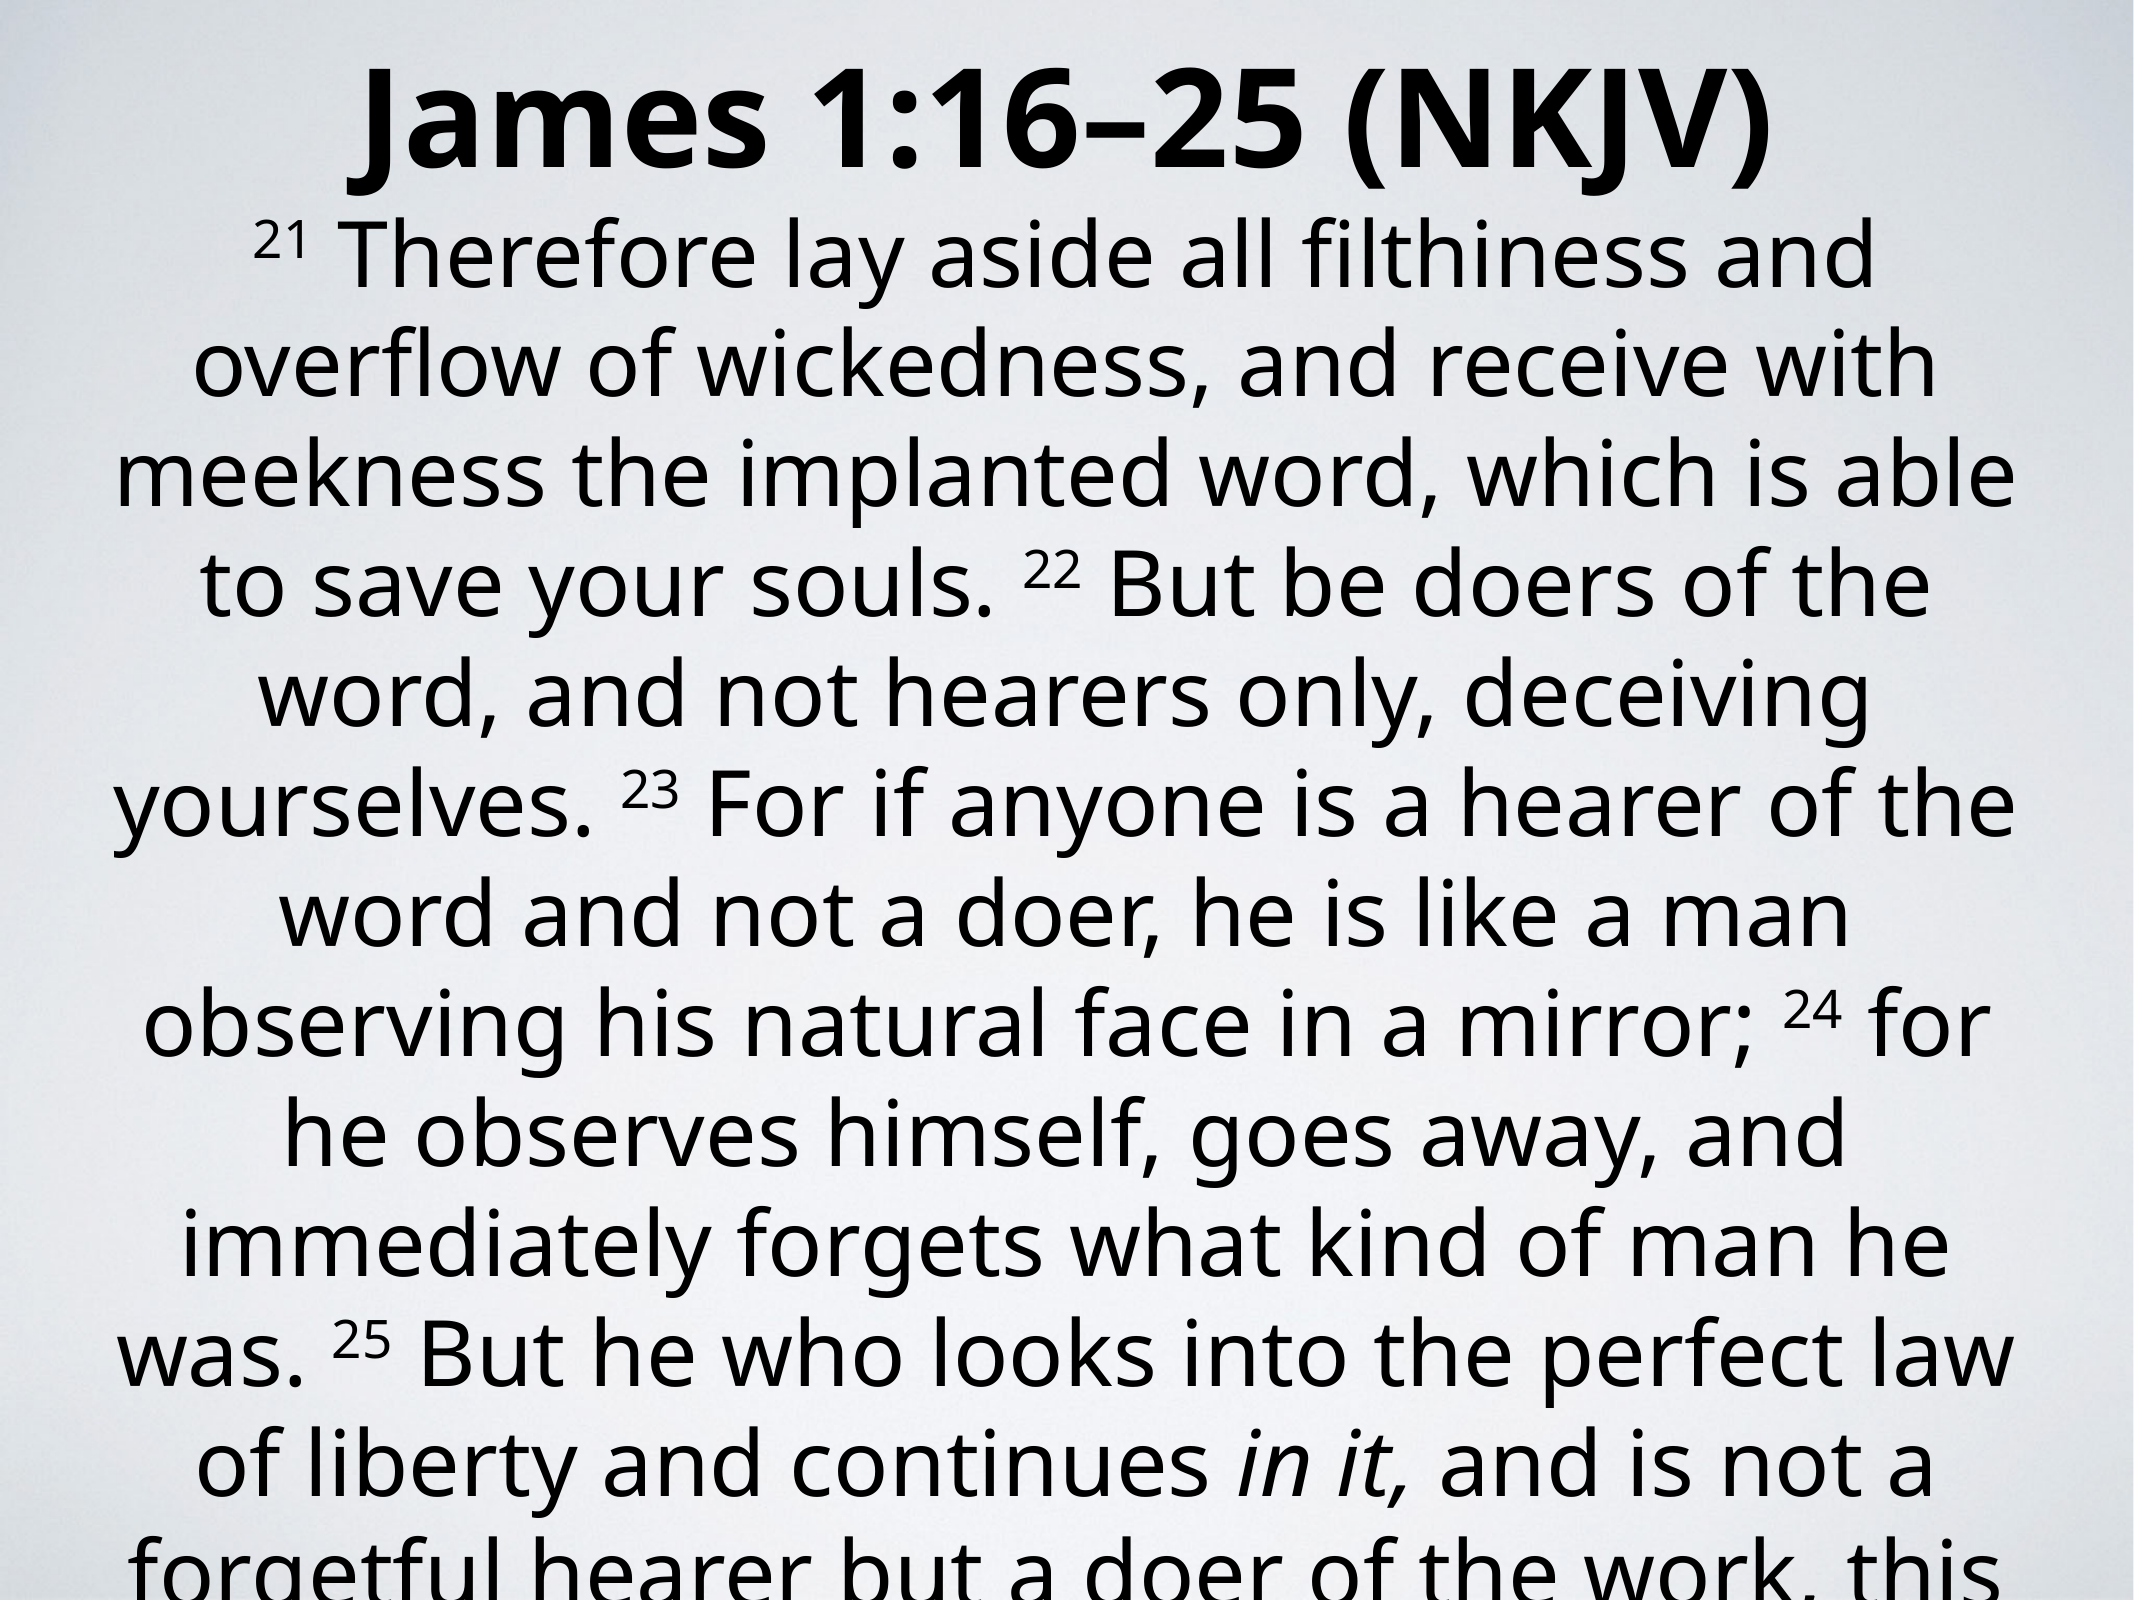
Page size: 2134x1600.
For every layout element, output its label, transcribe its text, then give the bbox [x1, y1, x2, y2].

picture [0, 0, 2134, 1600]
text_box James 1:16–25 (NKJV) 21 Therefore lay aside all filthiness and overflow of wickedness, and receive with meekness the implanted word, which is able to save your souls. 22 But be doers of the word, and not hearers only, deceiving yourselves. 23 For if anyone is a hearer of the word and not a doer, he is like a man observing his natural face in a mirror; 24 for he observes himself, goes away, and immediately forgets what kind of man he was. 25 But he who looks into the perfect law of liberty and continues in it, and is not a forgetful hearer but a doer of the work, this one will be blessed in what he does. [69, 22, 2064, 1600]
